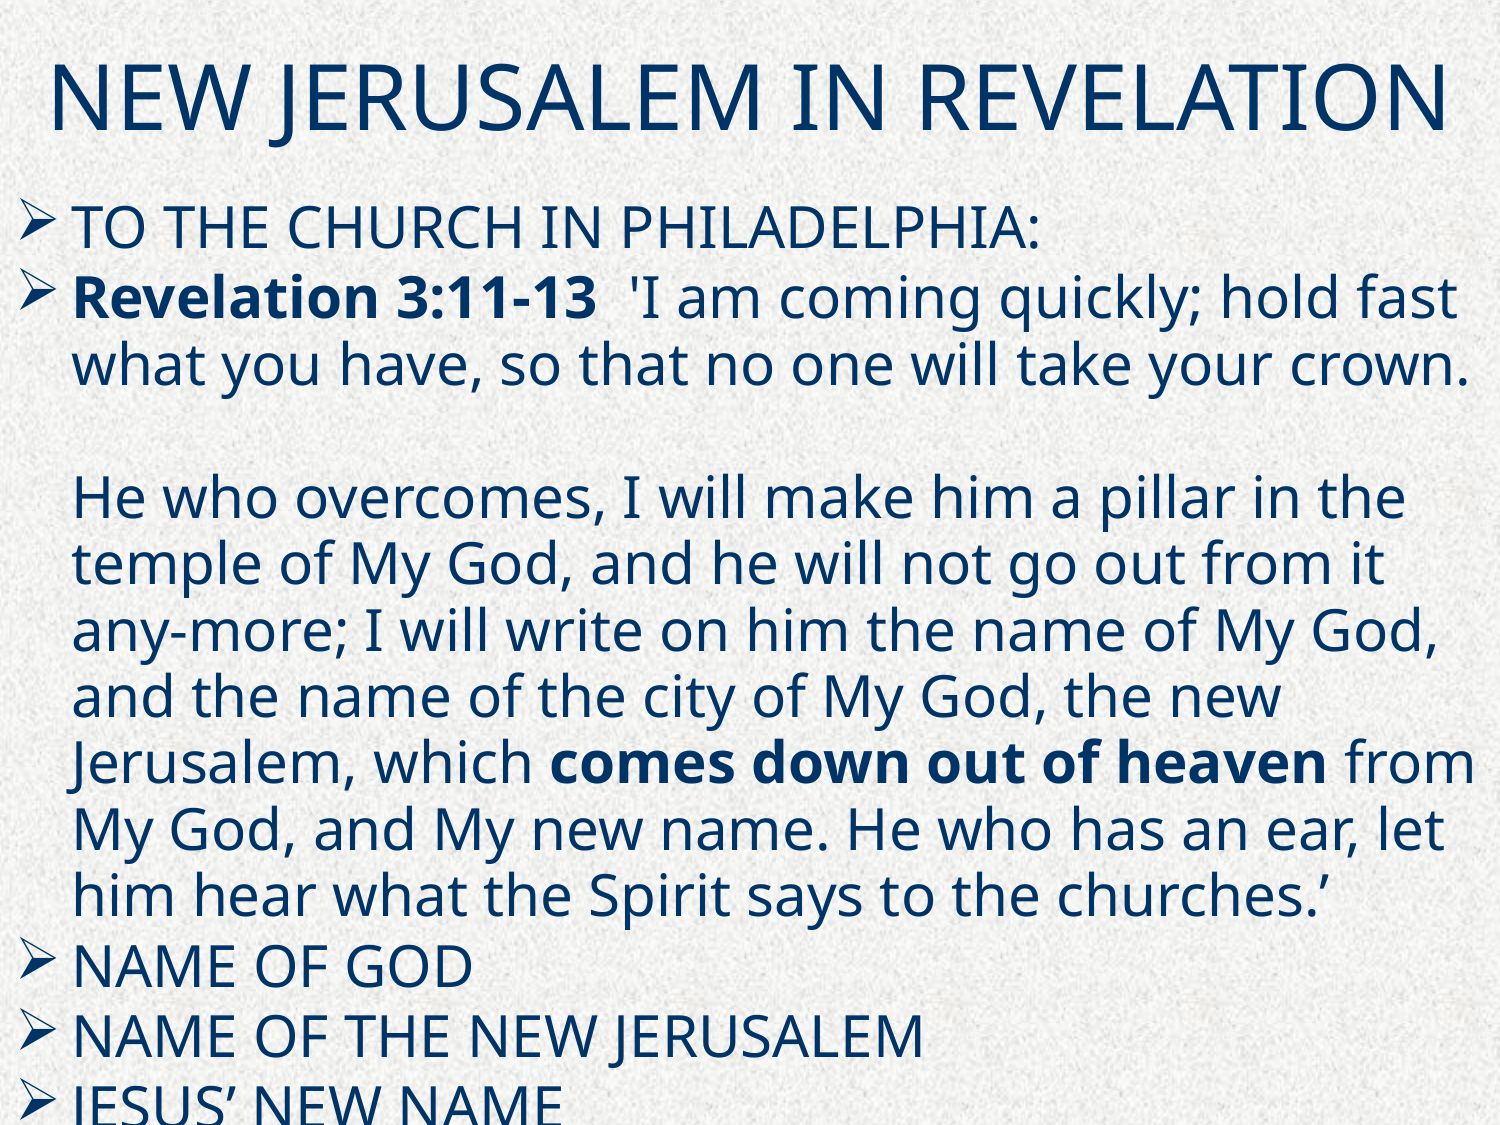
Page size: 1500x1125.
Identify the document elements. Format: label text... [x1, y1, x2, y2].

title NEW JERUSALEM IN REVELATION [0, 0, 1500, 187]
list TO THE CHURCH IN PHILADELPHIA: Revelation 3:11-13 'I am coming quickly; hold fast what you have, so that no one will take your crown. He who overcomes, I will make him a pillar in the temple of My God, and he will not go out from it any-more; I will write on him the name of My God, and the name of the city of My God, the new Jerusalem, which comes down out of heaven from My God, and My new name. He who has an ear, let him hear what the Spirit says to the churches.’ NAME OF GOD NAME OF THE NEW JERUSALEM JESUS’ NEW NAME [0, 187, 1500, 1125]
